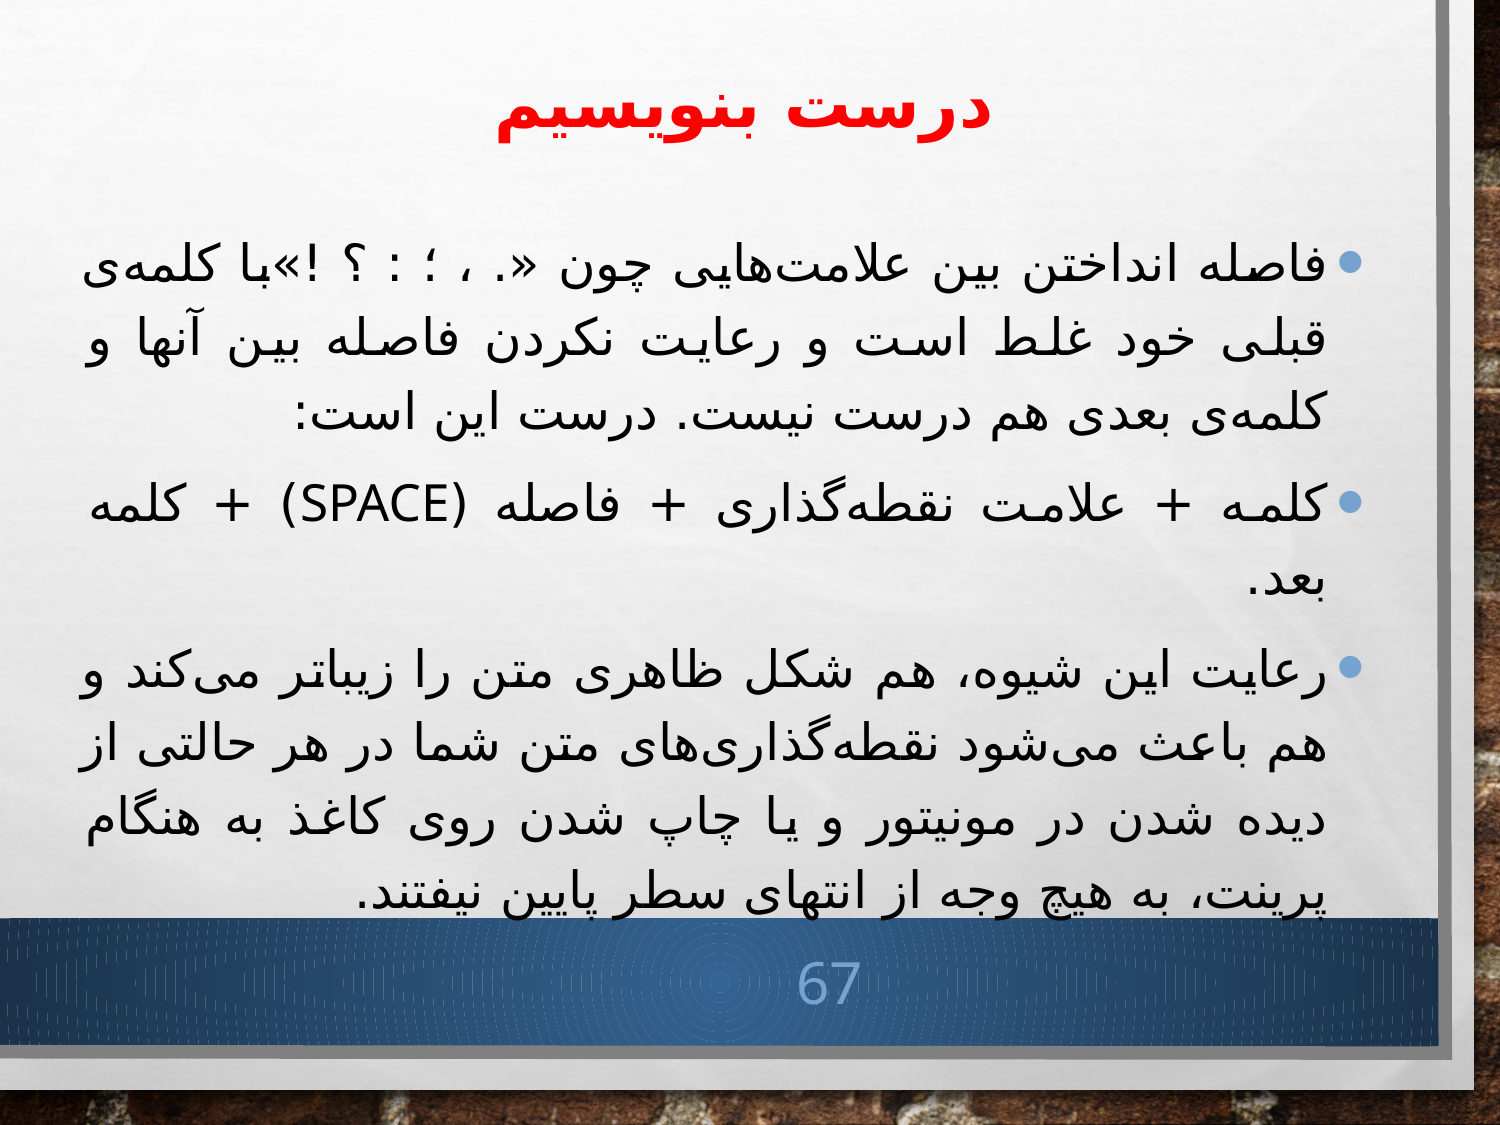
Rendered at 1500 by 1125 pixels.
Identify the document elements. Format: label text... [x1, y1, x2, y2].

list فاصله انداختن بین علامت‌هایی چون «. ، ؛ : ؟ !»با کلمه‌ی قبلی خود غلط است و رعايت نكردن فاصله بین آنها و کلمه‌ی بعدی‌ هم درست نيست. درست این است: كلمه + علامت نقطه‌گذاری + فاصله (space) + کلمه‌ بعد. رعایت این شیوه، هم شکل ظاهری متن را زیباتر می‌کند و هم باعث می‌شود نقطه‌گذاری‌های متن شما در هر حالتی از دیده شدن در مونیتور و یا چاپ شدن روی کاغذ به هنگام پرینت، به هیچ وجه از انتهای سطر پایین نیفتند. [64, 208, 1376, 929]
slide_number 67 [773, 944, 886, 1027]
picture [0, 0, 1438, 918]
title درست بنويسيم [37, 50, 1451, 163]
picture [0, 0, 1500, 1125]
